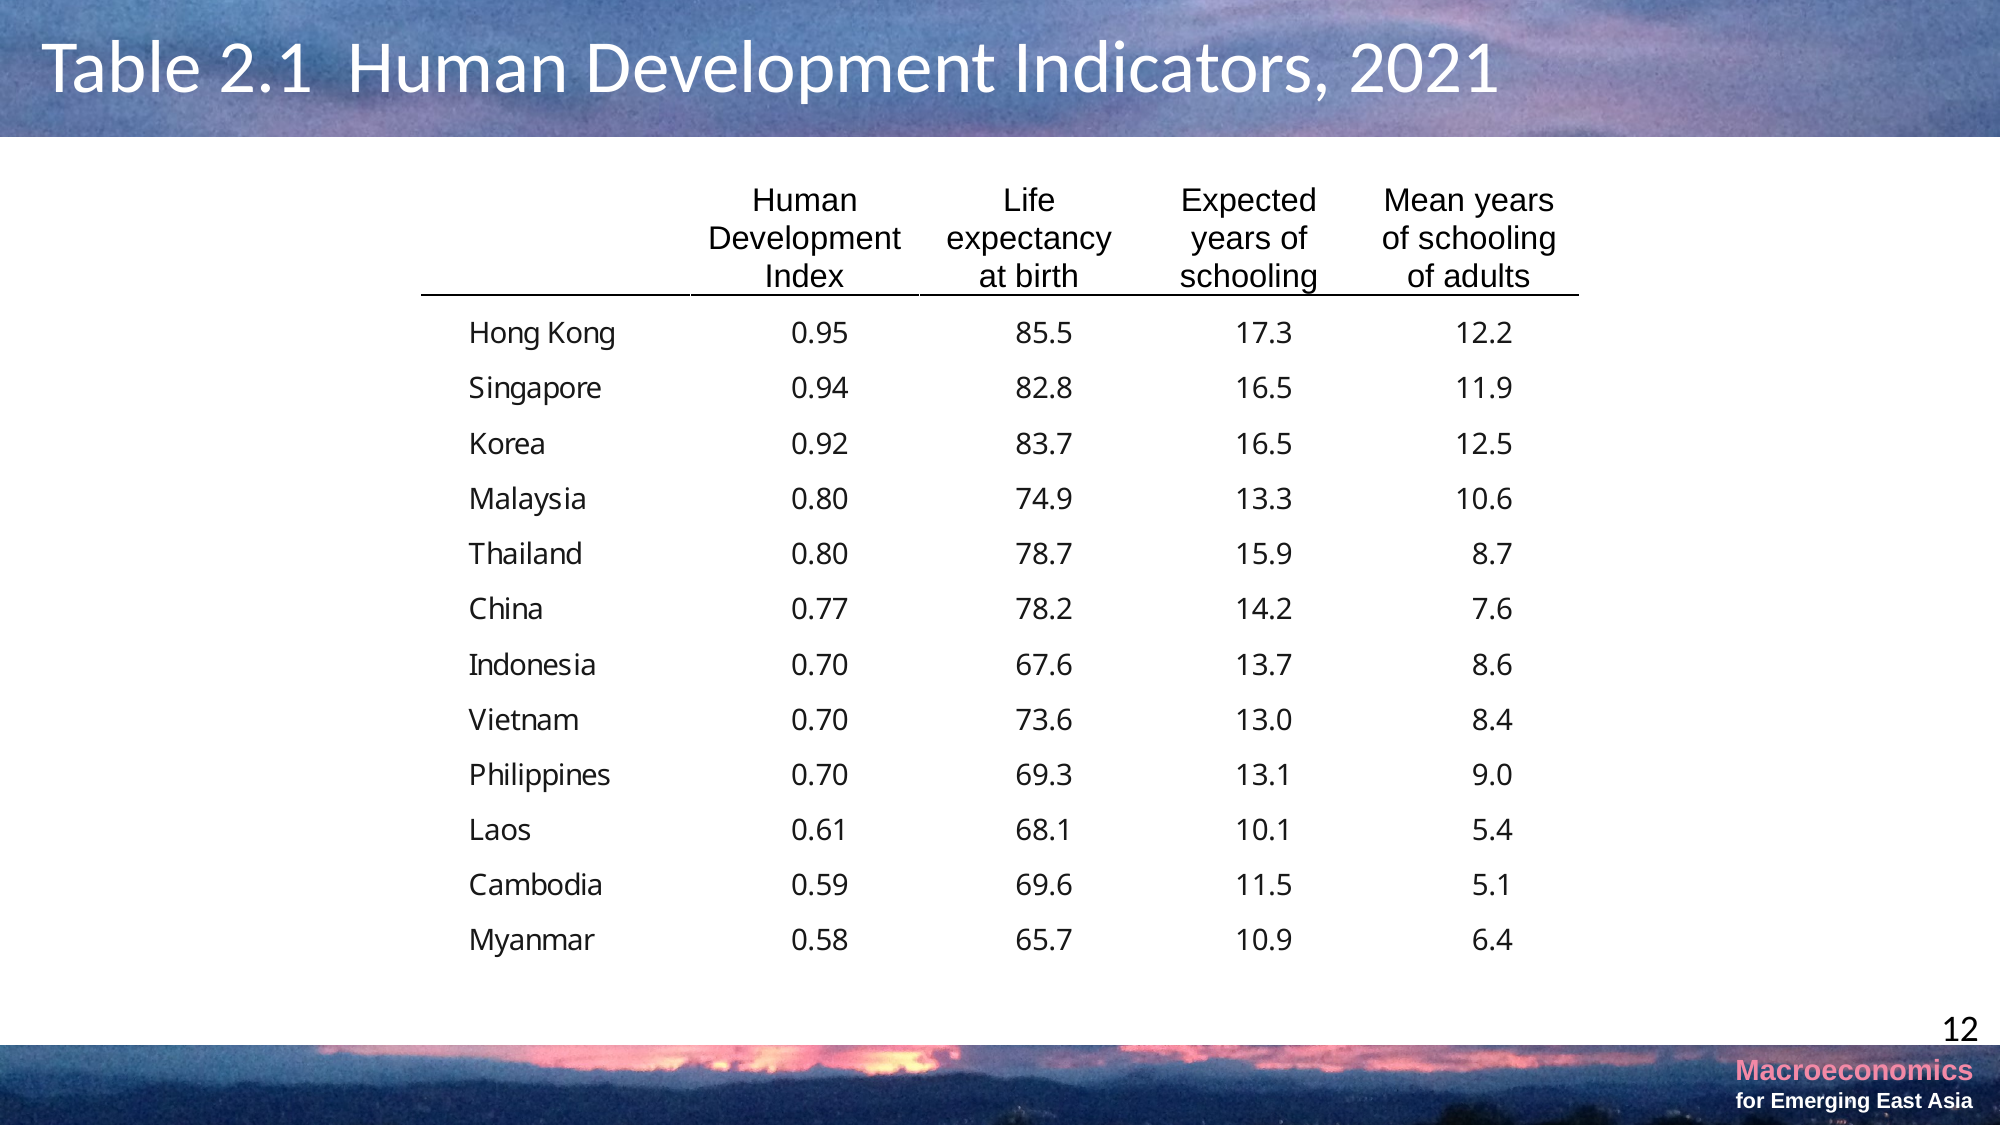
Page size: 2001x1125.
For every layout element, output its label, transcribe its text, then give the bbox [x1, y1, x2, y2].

text_box 12 [1926, 996, 2000, 1057]
picture [0, 1045, 2000, 1125]
picture [0, 0, 2000, 137]
title Table 2.1 Human Development Indicators, 2021 [26, 29, 1751, 108]
picture [231, 161, 1769, 1025]
